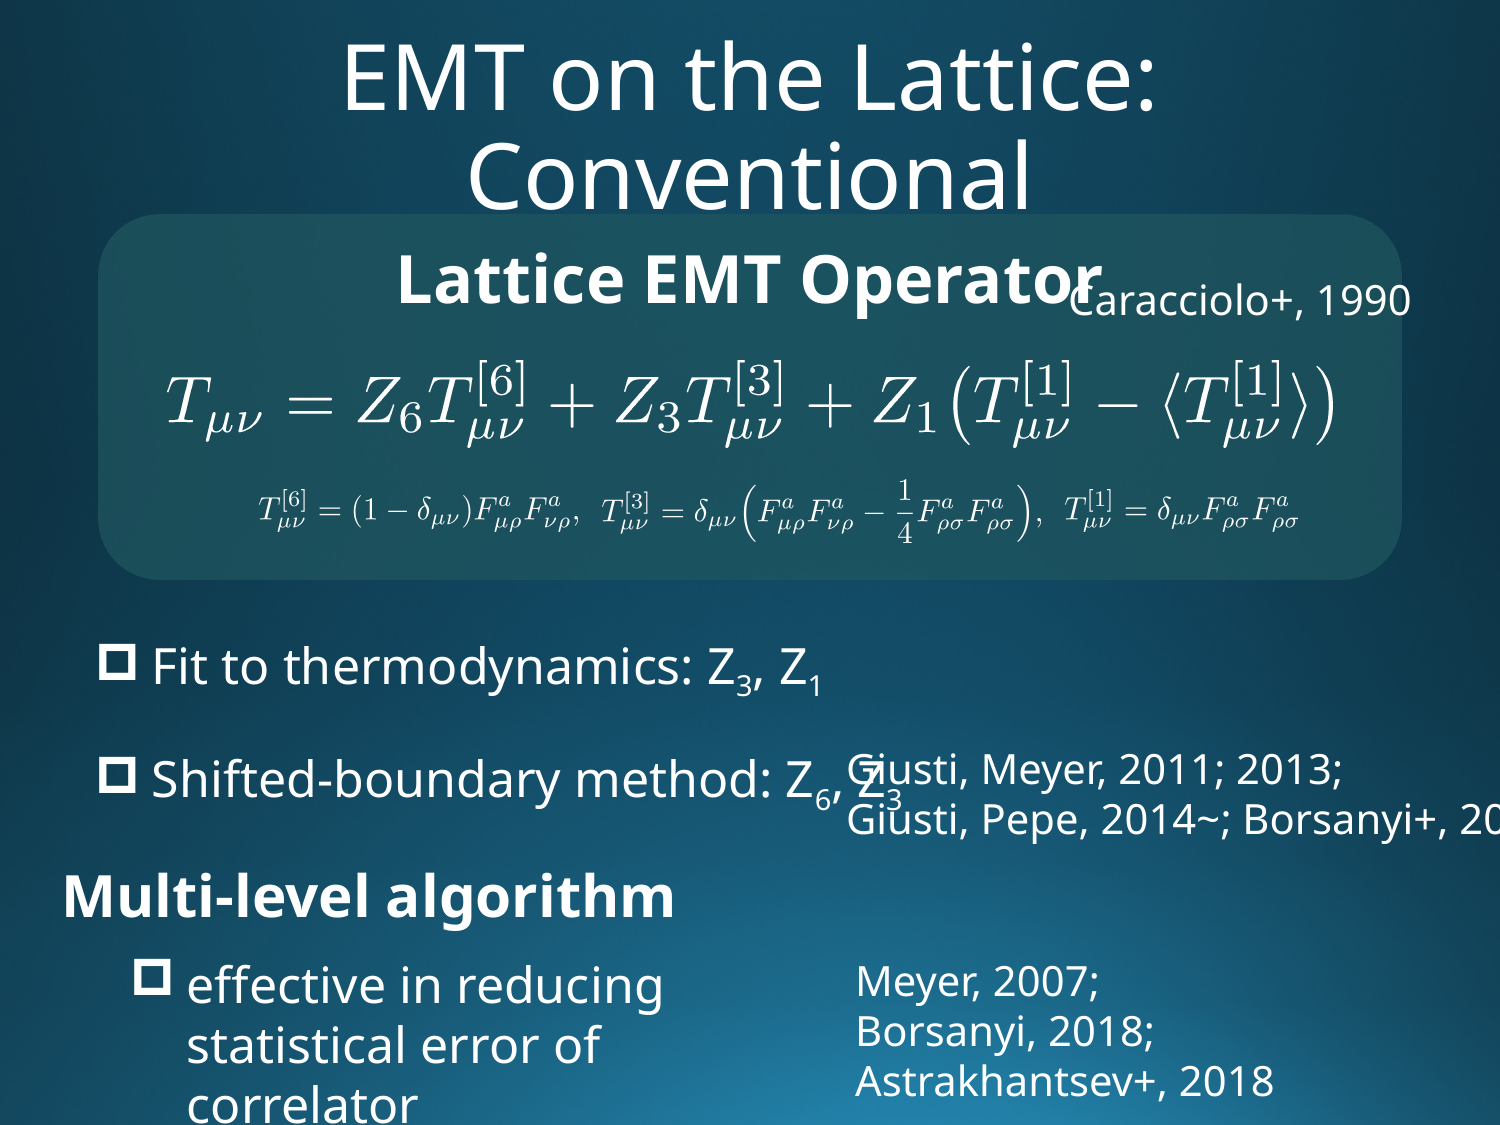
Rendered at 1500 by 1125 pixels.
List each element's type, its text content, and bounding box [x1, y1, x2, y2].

text_box Fit to thermodynamics: Z3, Z1 Shifted-boundary method: Z6, Z3 [80, 626, 918, 824]
title EMT on the Lattice: Conventional [103, 21, 1397, 240]
text_box Caracciolo+, 1990 [1053, 266, 1427, 331]
text_box effective in reducing statistical error of correlator [115, 946, 858, 1125]
text_box Giusti, Meyer, 2011; 2013; Giusti, Pepe, 2014~; Borsanyi+, 2018 [831, 735, 1500, 851]
picture [0, 0, 1500, 1125]
text_box Lattice EMT Operator [381, 229, 1119, 324]
text_box Meyer, 2007; Borsanyi, 2018; Astrakhantsev+, 2018 [858, 947, 1290, 1113]
text_box [97, 240, 1403, 581]
text_box Multi-level algorithm [46, 851, 692, 937]
